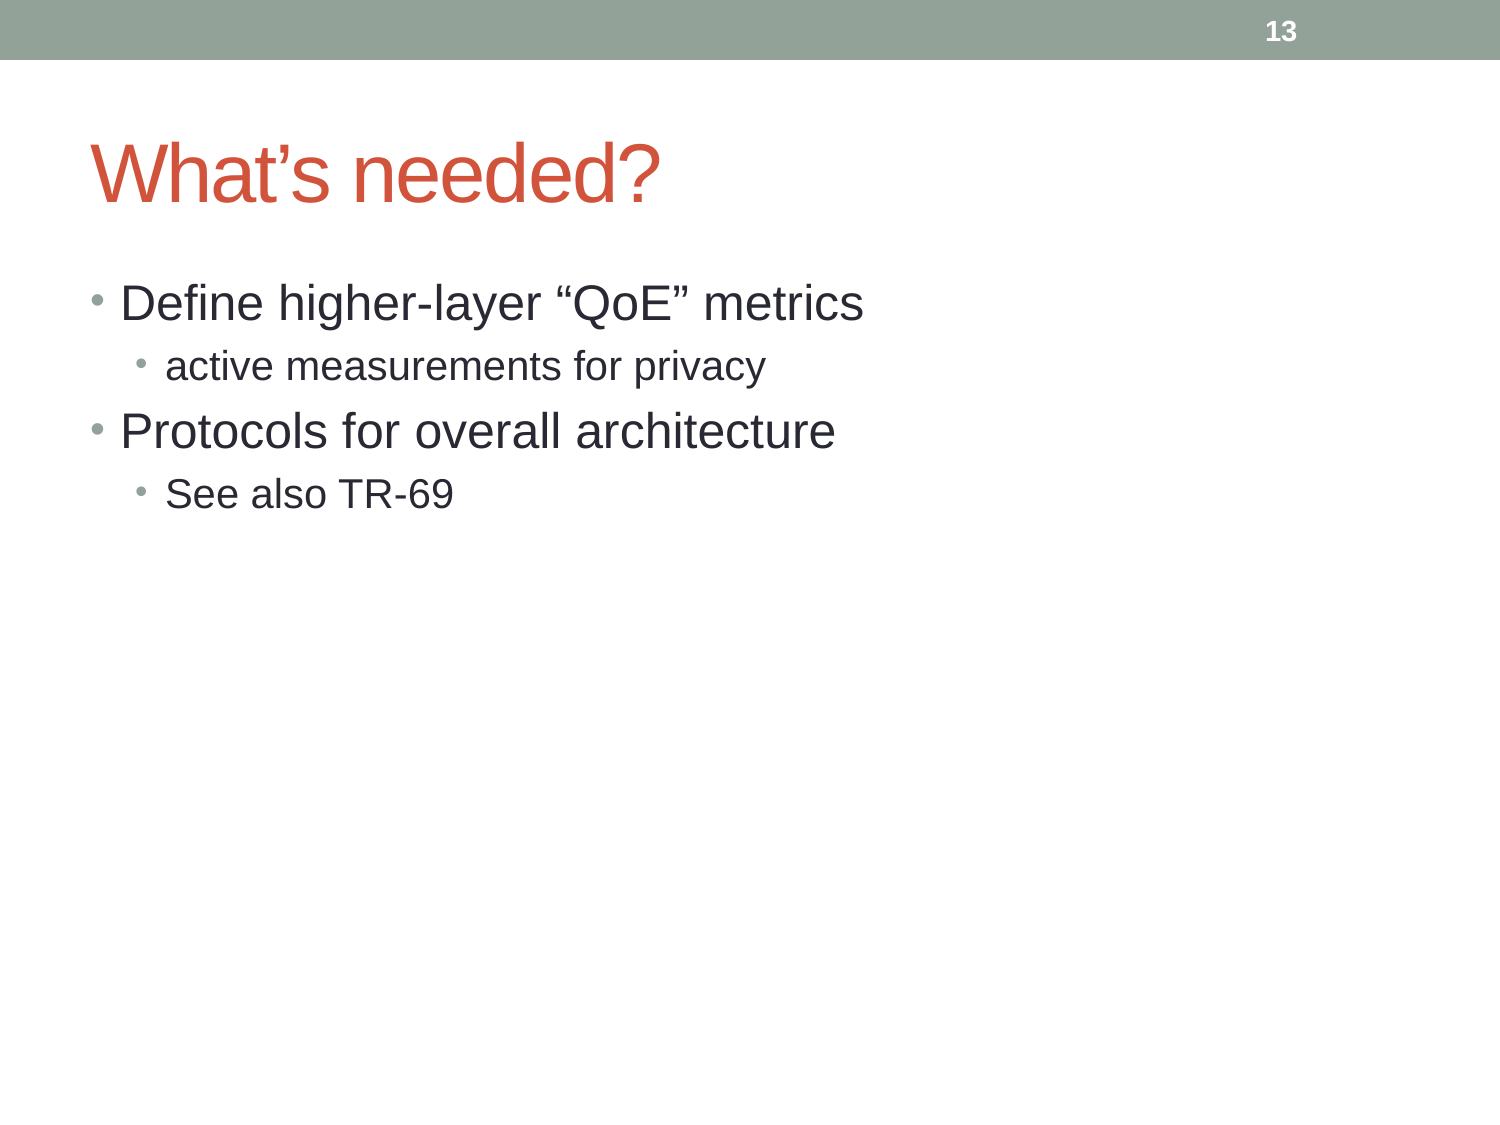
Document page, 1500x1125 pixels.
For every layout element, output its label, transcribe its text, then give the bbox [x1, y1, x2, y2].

title What’s needed? [75, 87, 1425, 250]
list Define higher-layer “QoE” metrics active measurements for privacy Protocols for overall architecture See also TR-69 [75, 262, 1425, 1063]
slide_number 13 [1250, 3, 1425, 57]
